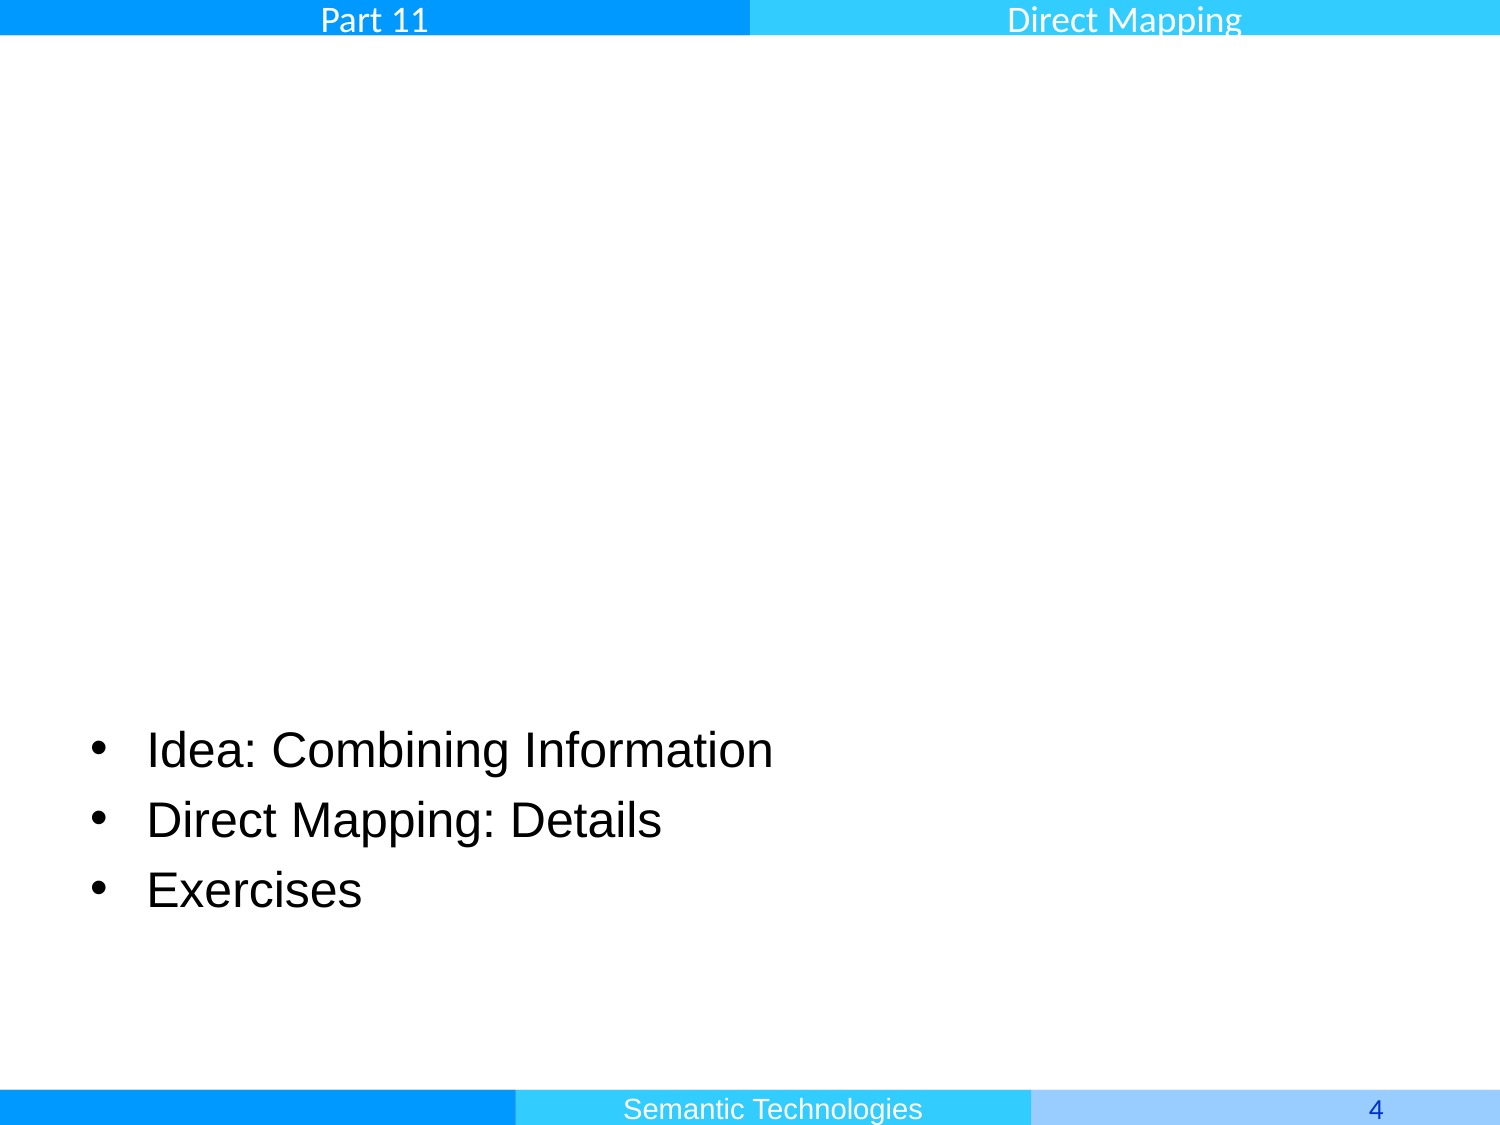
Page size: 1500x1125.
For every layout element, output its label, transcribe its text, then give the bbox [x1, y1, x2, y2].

list Idea: Combining Information Direct Mapping: Details Exercises [75, 220, 1425, 1005]
